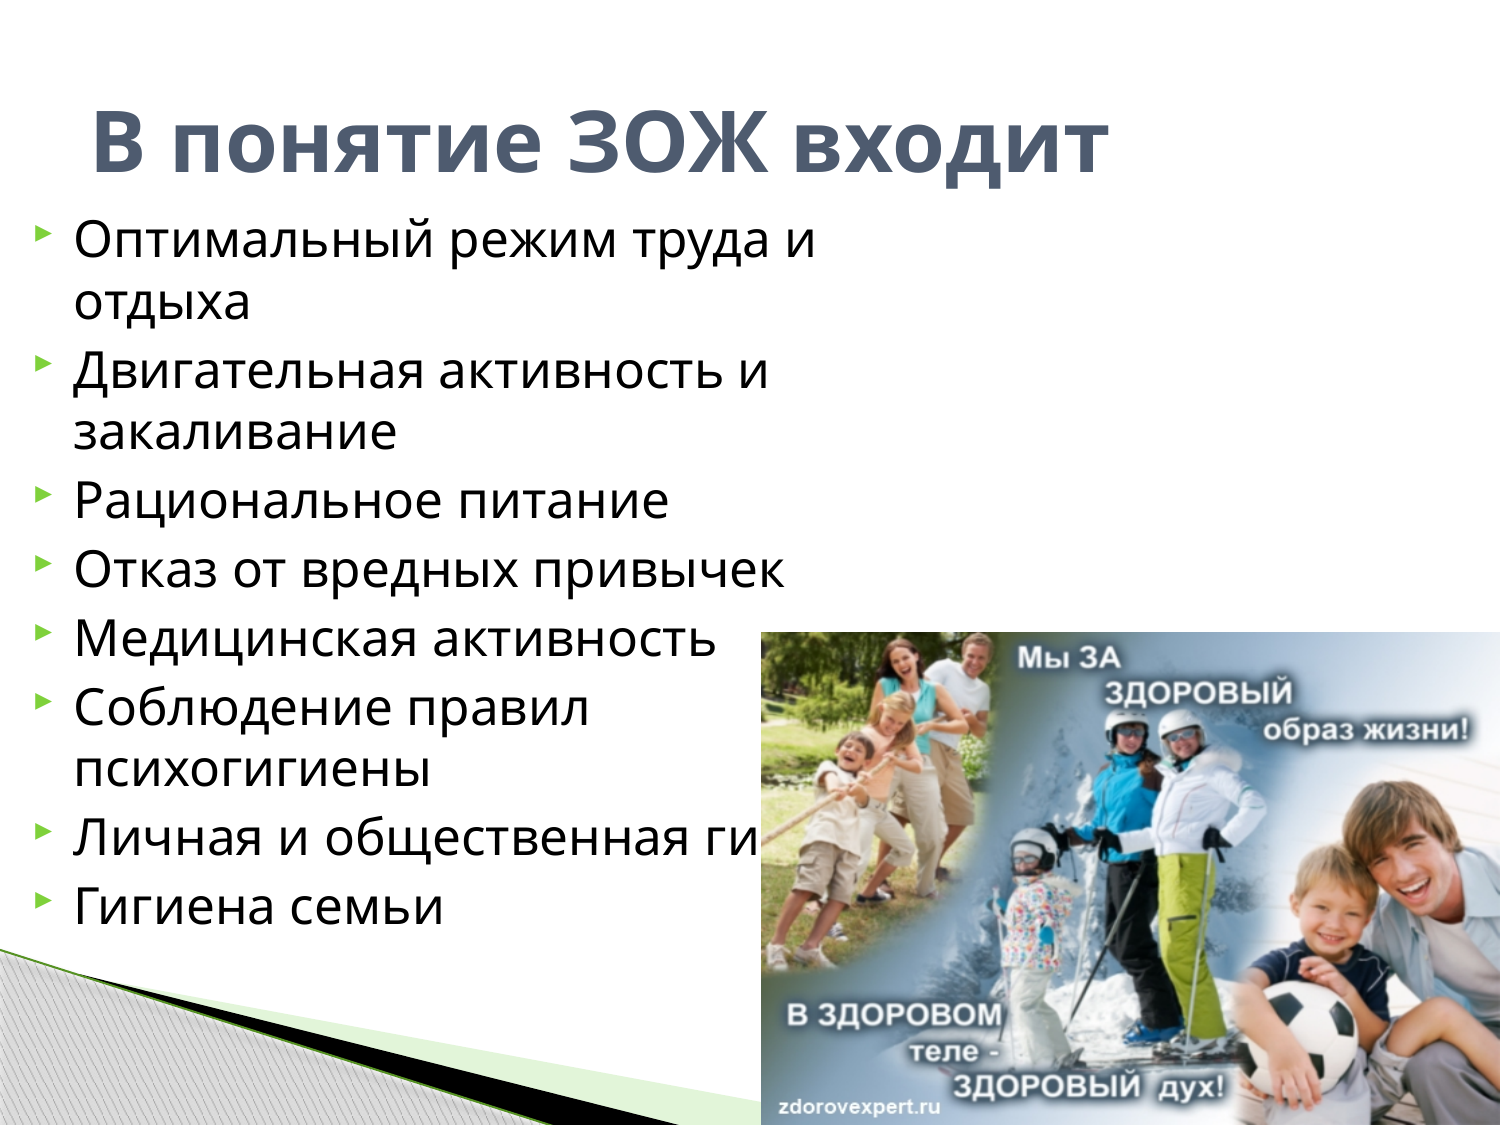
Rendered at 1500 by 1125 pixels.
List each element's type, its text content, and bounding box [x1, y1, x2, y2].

title В понятие ЗОЖ входит [75, 45, 1425, 233]
list Оптимальный режим труда и отдыха Двигательная активность и закаливание Рациональное питание Отказ от вредных привычек Медицинская активность Соблюдение правил психогигиены Личная и общественная гигиена Гигиена семьи [0, 199, 926, 986]
picture [761, 632, 1500, 1125]
